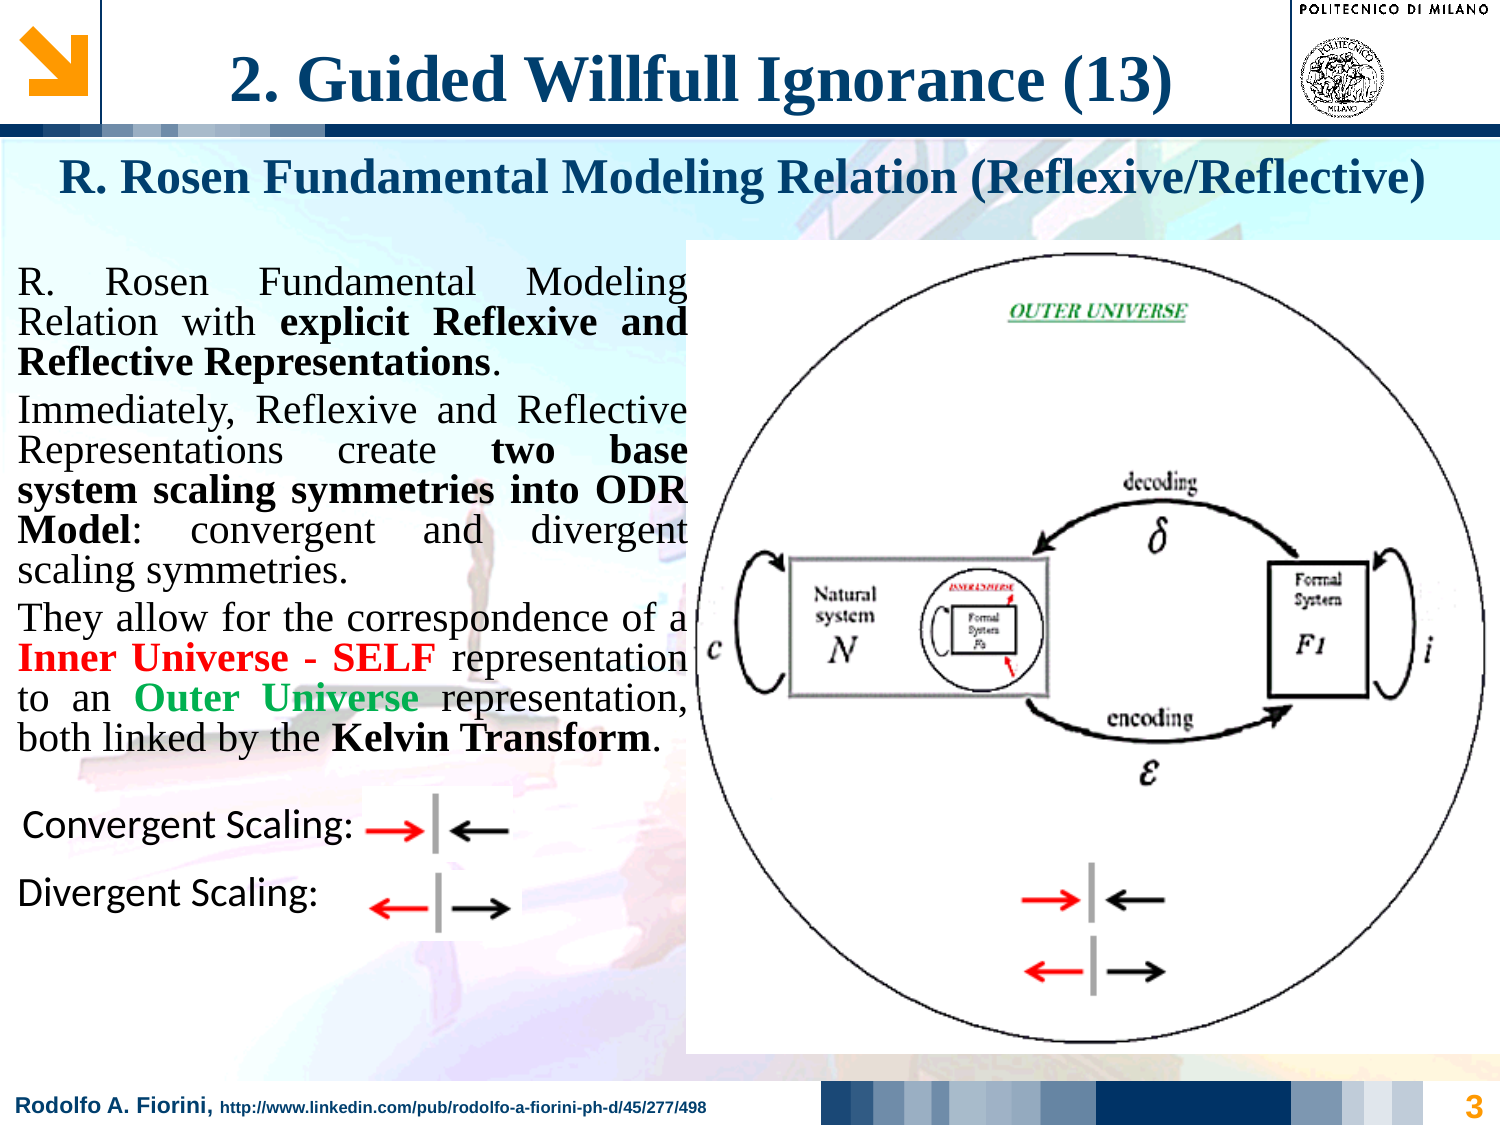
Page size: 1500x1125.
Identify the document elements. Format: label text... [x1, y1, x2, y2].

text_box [1009, 855, 1177, 1005]
text_box 2. Guided Willfull Ignorance (13) [112, 24, 1294, 125]
text_box Rodolfo A. Fiorini, http://www.linkedin.com/pub/rodolfo-a-fiorini-ph-d/45/277/498 [0, 1090, 798, 1125]
slide_number 33 [1465, 1089, 1500, 1125]
picture [0, 0, 1500, 1125]
